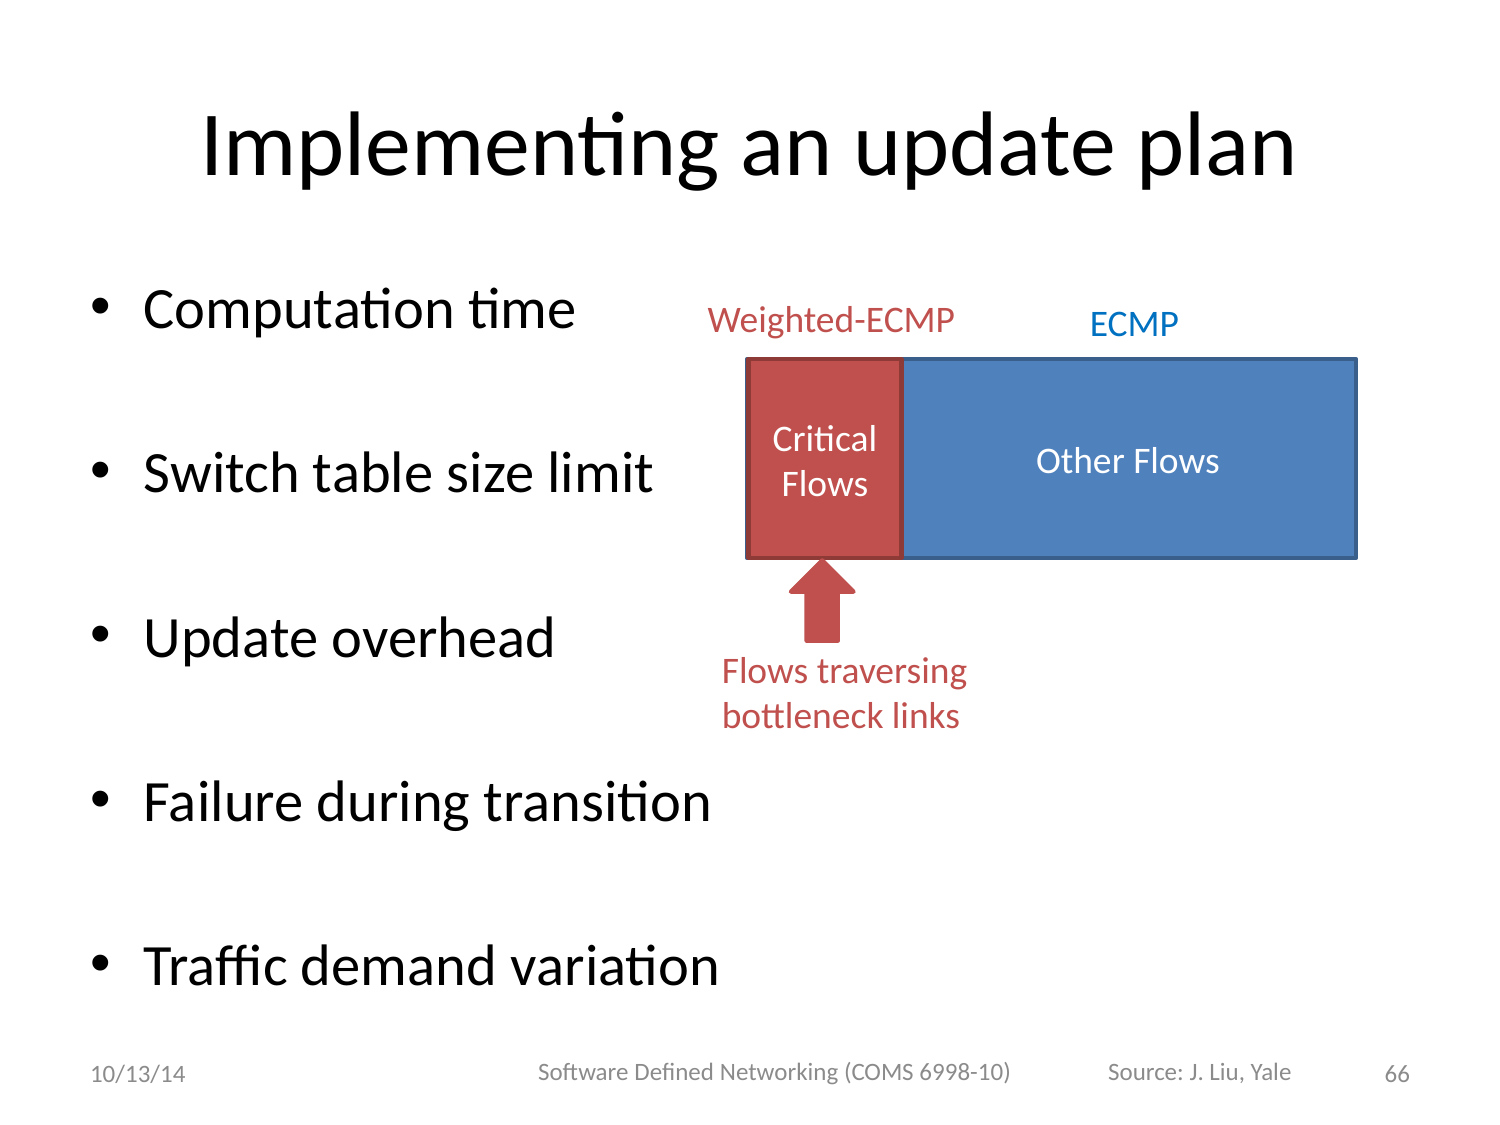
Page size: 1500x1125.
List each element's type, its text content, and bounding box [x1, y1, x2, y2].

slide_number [75, 1042, 425, 1103]
title Implementing an update plan [75, 45, 1425, 233]
text_box Other Flows [904, 357, 1358, 560]
text_box Source: J. Liu, Yale [937, 1037, 1463, 1103]
text_box [788, 558, 856, 638]
footer Software Defined Networking (COMS 6998-10) [512, 1037, 937, 1103]
text_box Flows traversing bottleneck links [706, 638, 1032, 744]
text_box ECMP [1074, 291, 1229, 352]
text_box Weighted-ECMP [692, 287, 1018, 348]
list Computation time Switch table size limit Update overhead Failure during transition Traffic demand variation [75, 262, 1425, 1005]
text_box Critical Flows [746, 357, 904, 560]
